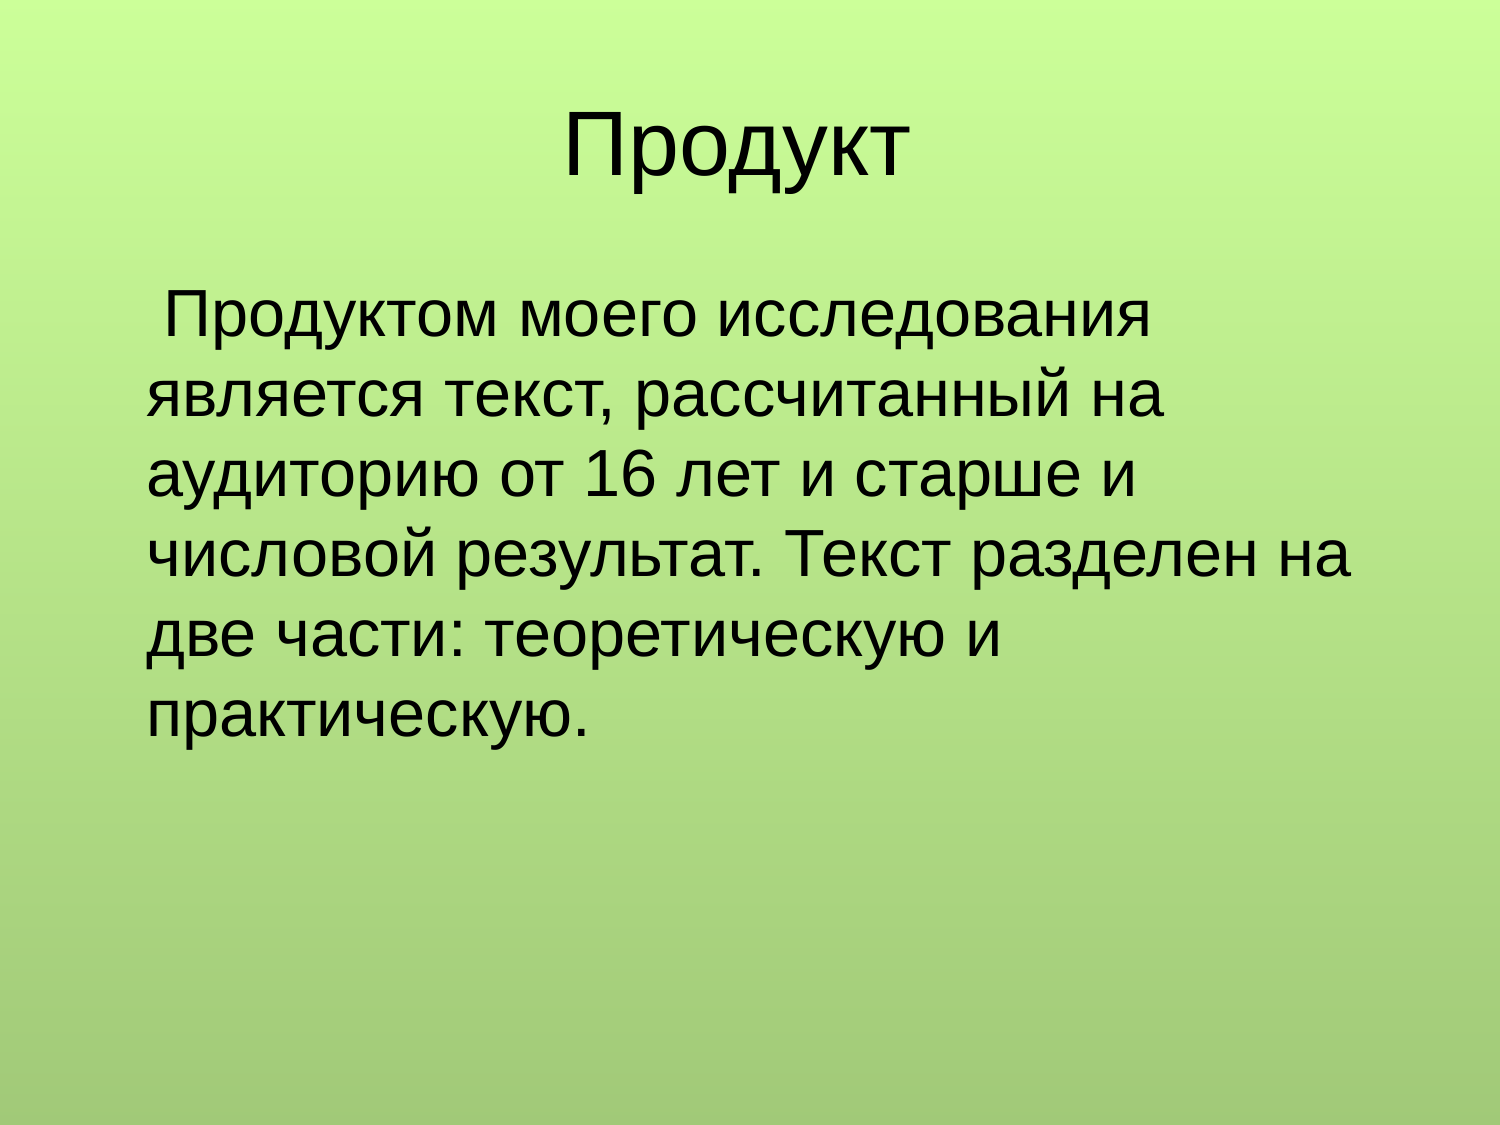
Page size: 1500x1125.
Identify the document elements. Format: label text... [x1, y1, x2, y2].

list Продуктом моего исследования является текст, рассчитанный на аудиторию от 16 лет и старше и числовой результат. Текст разделен на две части: теоретическую и практическую. [75, 262, 1425, 1005]
title Продукт [75, 45, 1425, 233]
